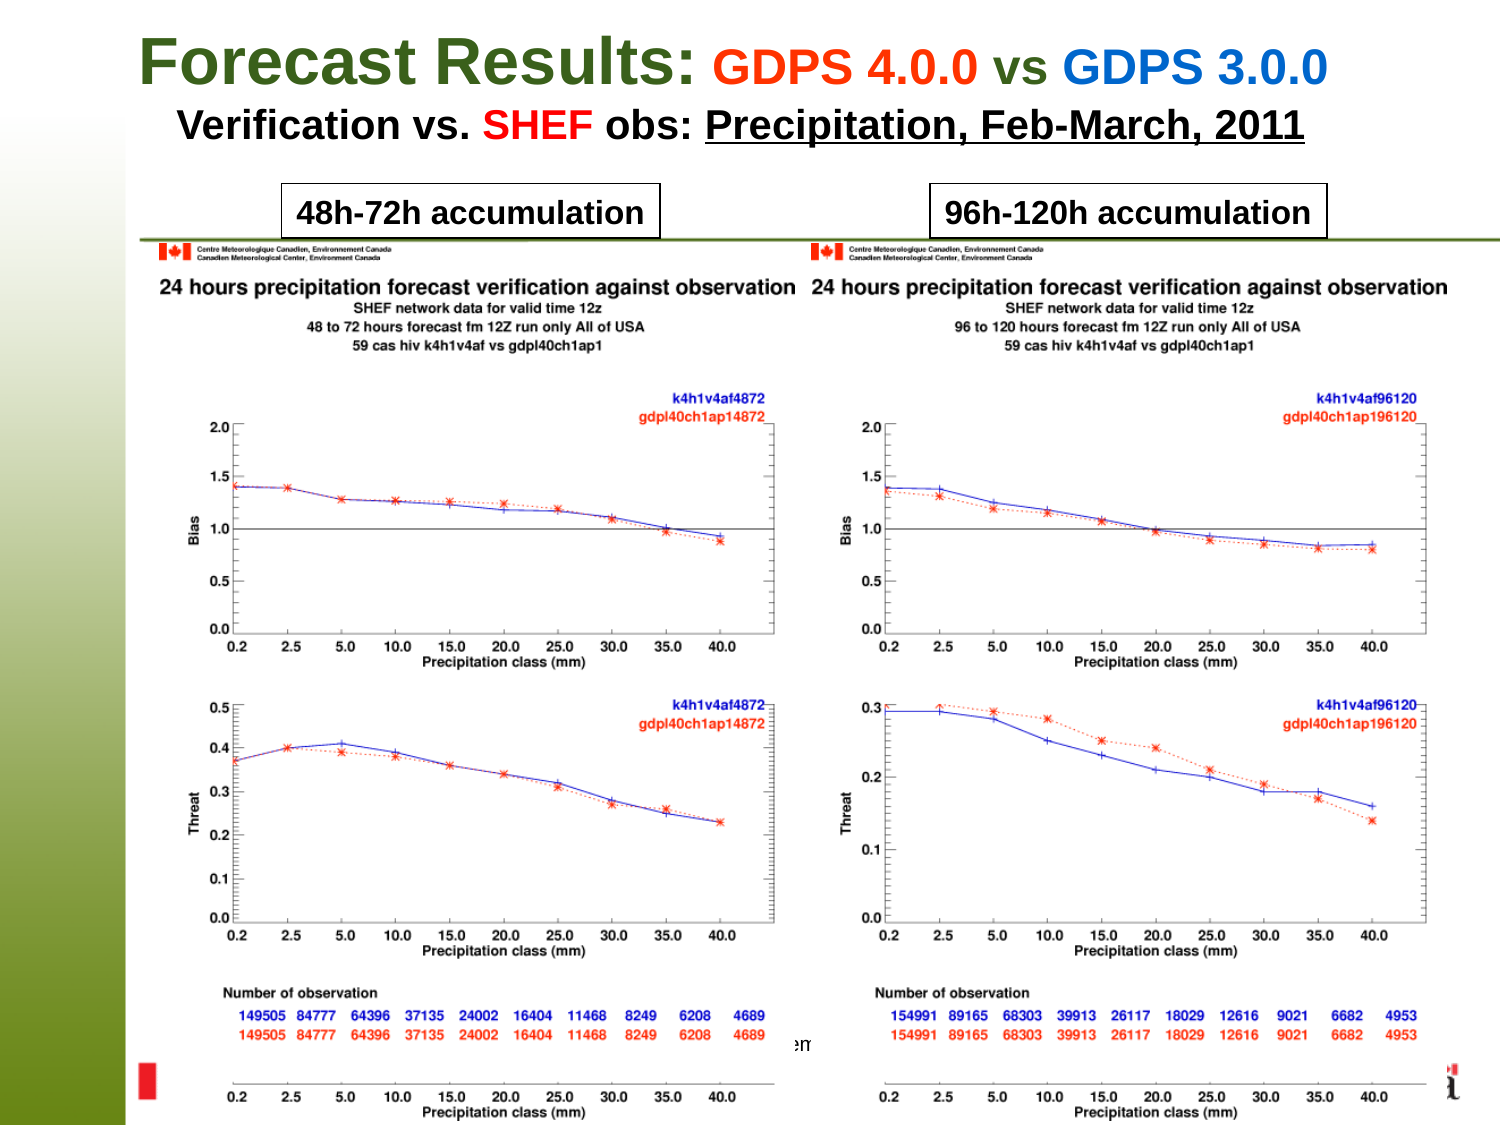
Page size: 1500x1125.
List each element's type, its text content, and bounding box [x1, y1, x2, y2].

title Forecast Results: GDPS 4.0.0 vs GDPS 3.0.0 Verification vs. SHEF obs: Precipitation, Feb-March, 2011 [34, 4, 1448, 162]
text_box 96h-120h accumulation [929, 183, 1327, 239]
text_box 48h-72h accumulation [281, 183, 661, 239]
picture [0, 0, 1500, 1125]
